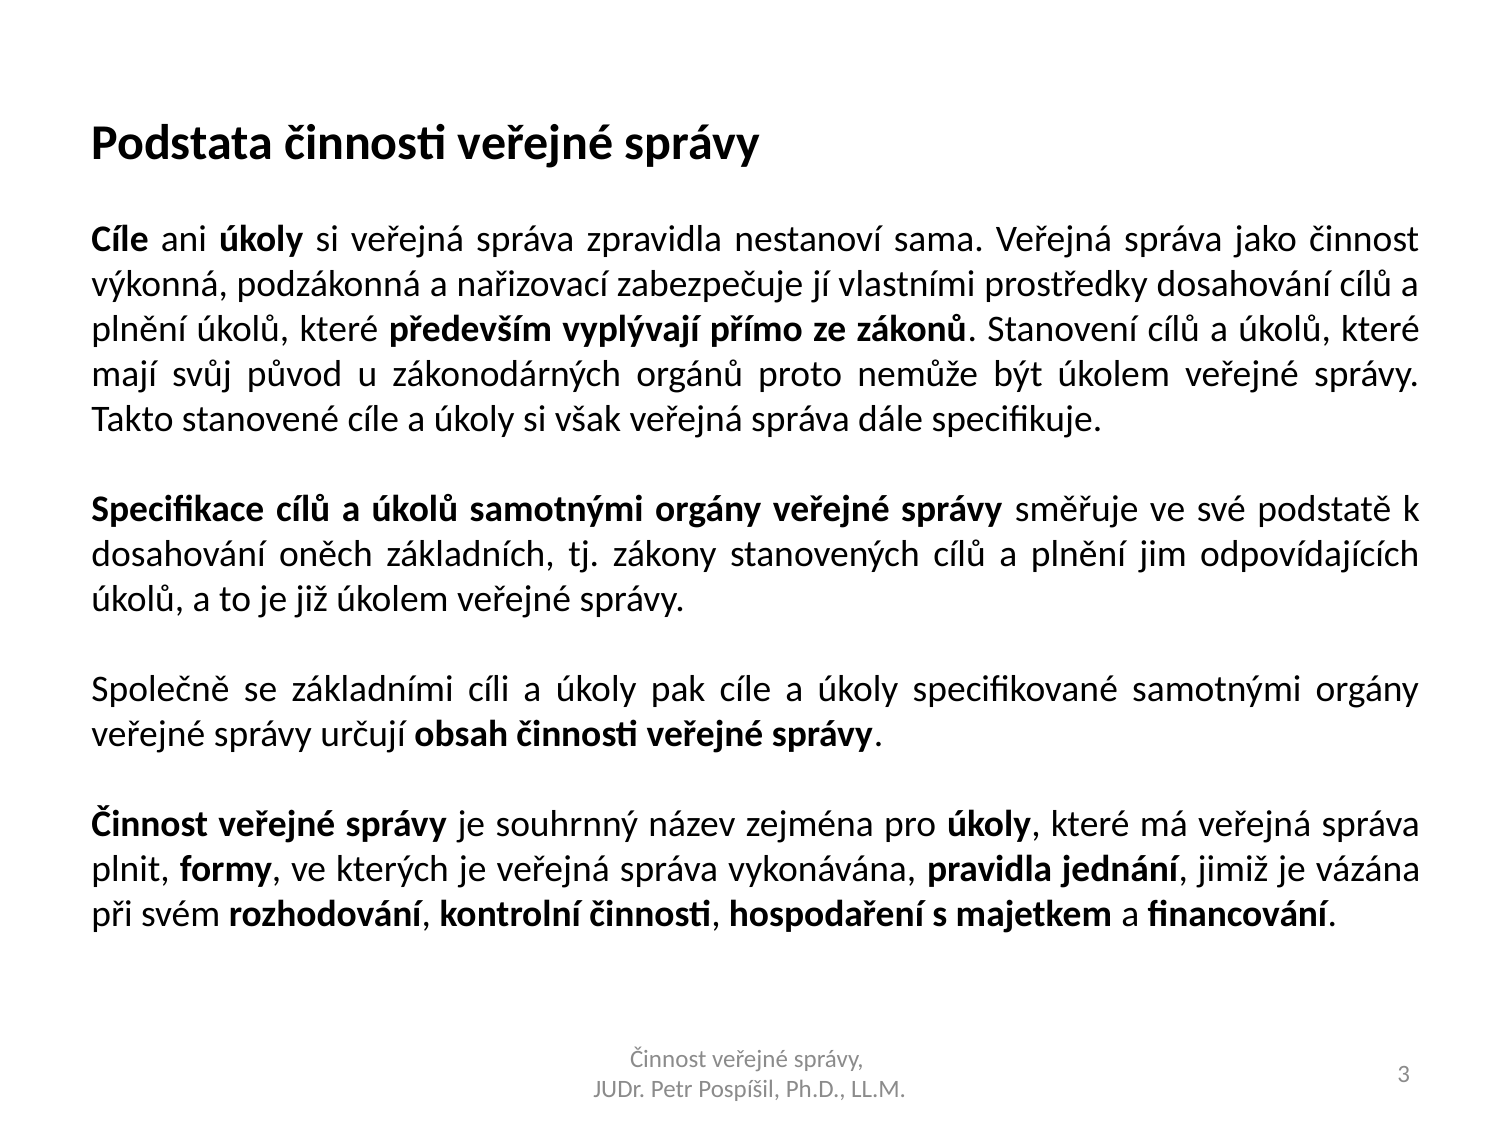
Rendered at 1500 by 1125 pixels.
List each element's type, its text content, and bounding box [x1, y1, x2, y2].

text_box Podstata činnosti veřejné správy Cíle ani úkoly si veřejná správa zpravidla nestanoví sama. Veřejná správa jako činnost výkonná, podzákonná a nařizovací zabezpečuje jí vlastními prostředky dosahování cílů a plnění úkolů, které především vyplývají přímo ze zákonů. Stanovení cílů a úkolů, které mají svůj původ u zákonodárných orgánů proto nemůže být úkolem veřejné správy. Takto stanovené cíle a úkoly si však veřejná správa dále specifikuje. Specifikace cílů a úkolů samotnými orgány veřejné správy směřuje ve své podstatě k dosahování oněch základních, tj. zákony stanovených cílů a plnění jim odpovídajících úkolů, a to je již úkolem veřejné správy. Společně se základními cíli a úkoly pak cíle a úkoly specifikované samotnými orgány veřejné správy určují obsah činnosti veřejné správy. Činnost veřejné správy je souhrnný název zejména pro úkoly, které má veřejná správa plnit, formy, ve kterých je veřejná správa vykonávána, pravidla jednání, jimiž je vázána při svém rozhodování, kontrolní činnosti, hospodaření s majetkem a financování. [76, 101, 1436, 942]
footer Činnost veřejné správy, JUDr. Petr Pospíšil, Ph.D., LL.M. [512, 1042, 988, 1103]
slide_number 3 [1074, 1042, 1425, 1103]
